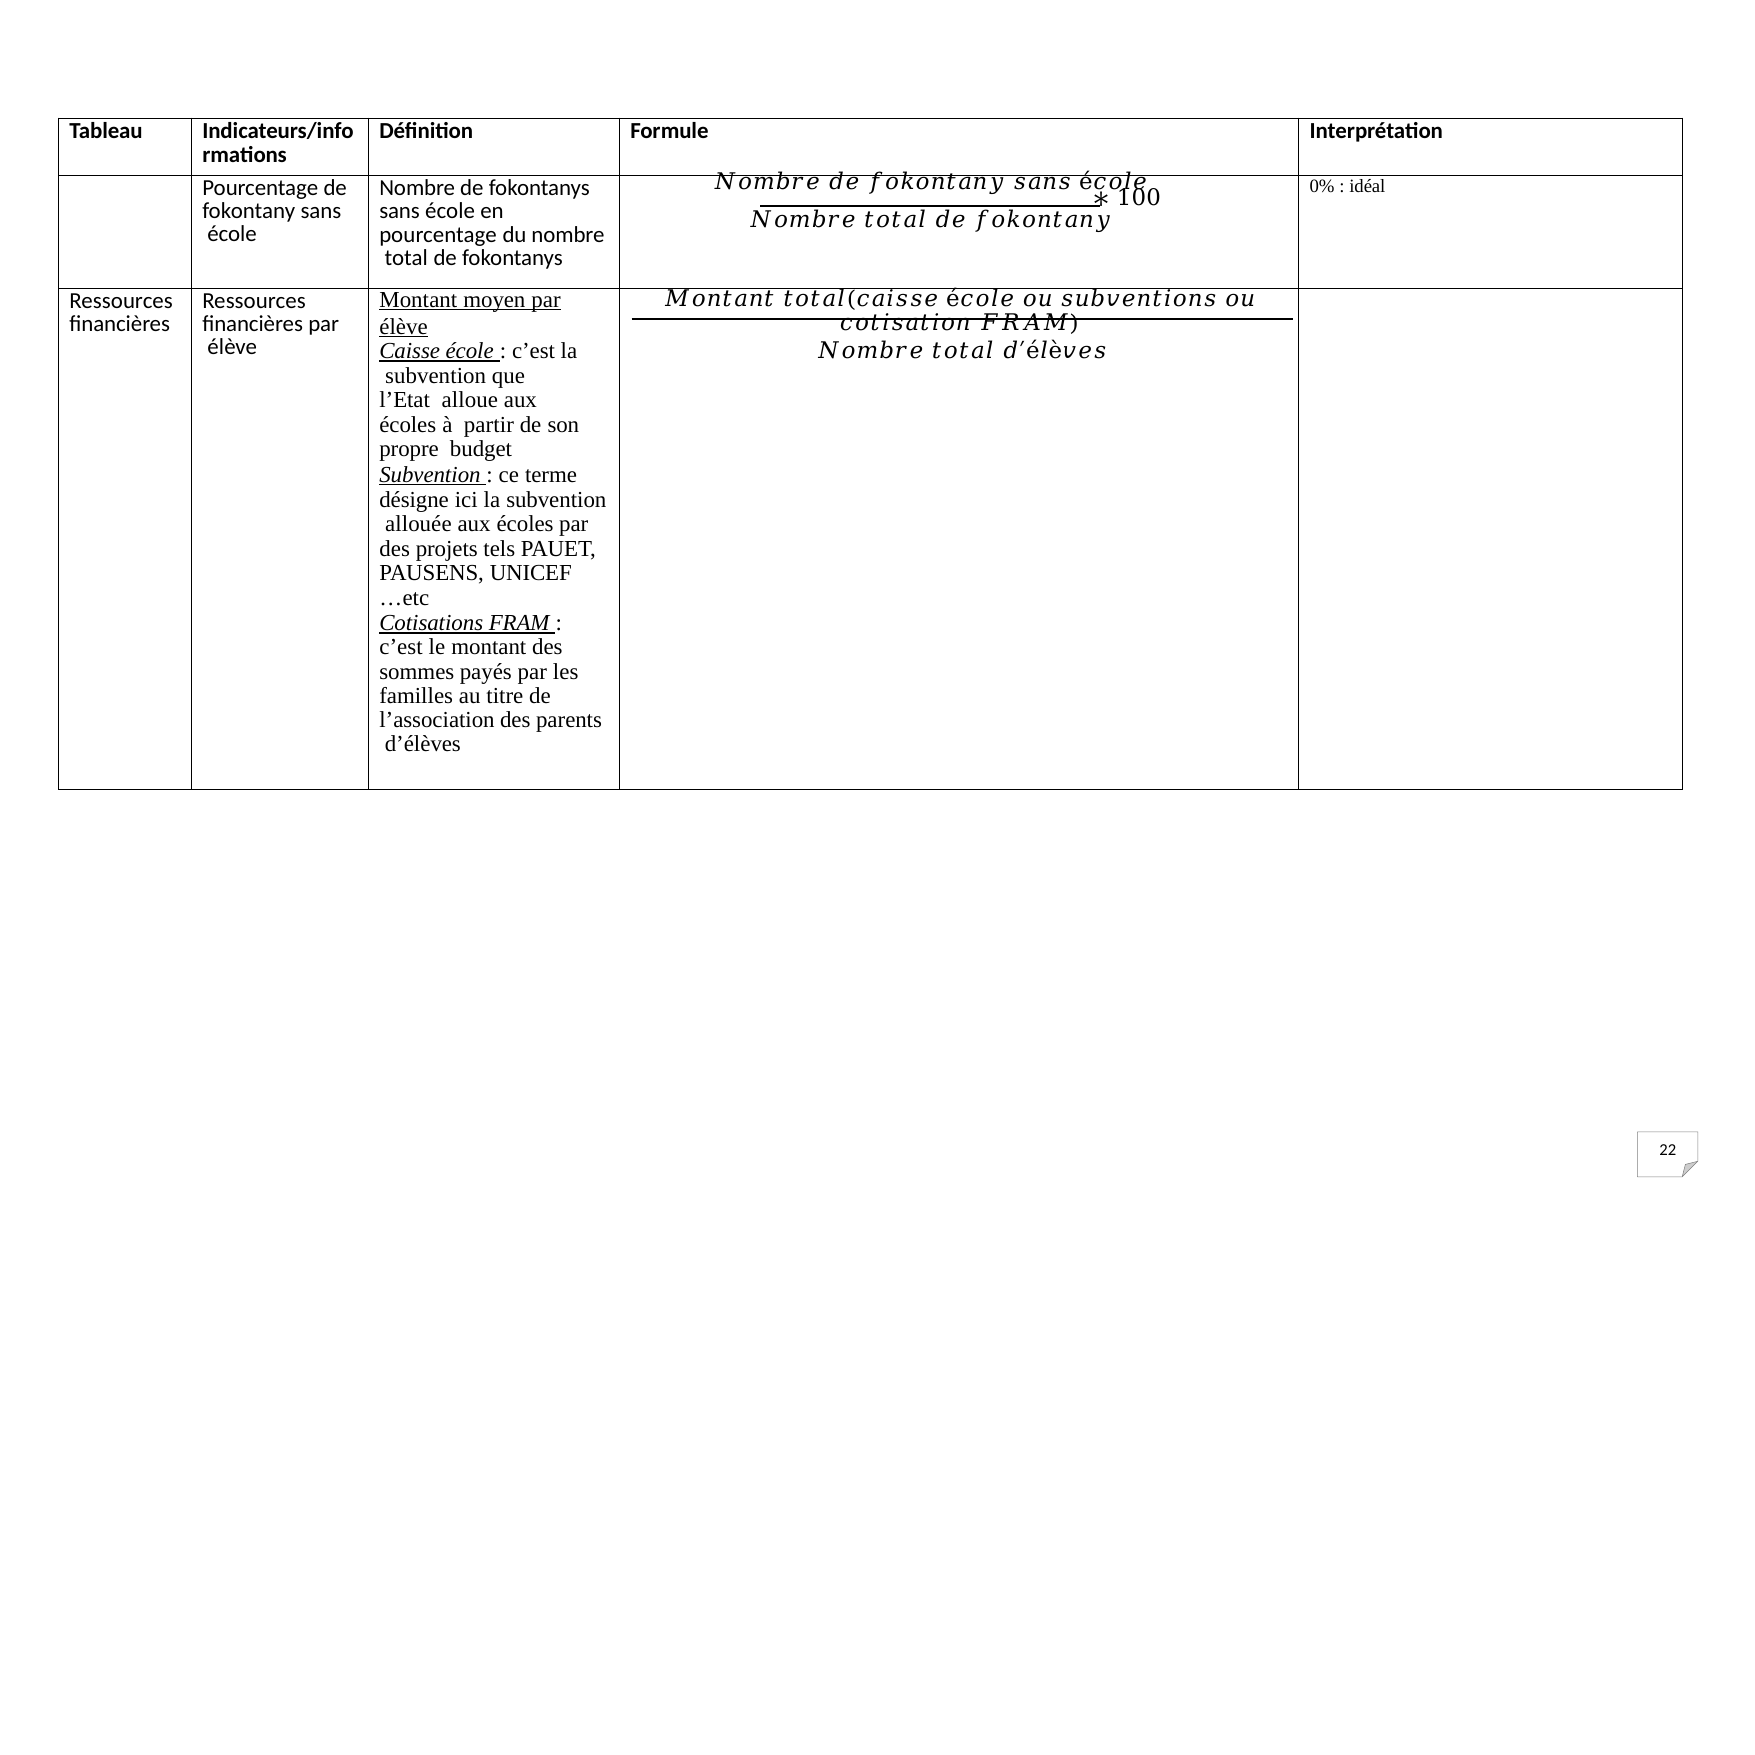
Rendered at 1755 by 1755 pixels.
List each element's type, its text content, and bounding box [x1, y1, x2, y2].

text_box [1683, 1162, 1696, 1175]
table_cell Pourcentage de fokontany sans école [192, 176, 368, 288]
table_cell [59, 176, 191, 288]
table_cell 𝑀𝑜𝑛𝑡𝑎𝑛𝑡 𝑡𝑜𝑡𝑎𝑙(𝑐𝑎𝑖𝑠𝑠𝑒 é𝑐𝑜𝑙𝑒 𝑜𝑢 𝑠𝑢𝑏𝑣𝑒𝑛𝑡𝑖𝑜𝑛𝑠 𝑜𝑢 𝑐𝑜𝑡𝑖𝑠𝑎𝑡𝑖𝑜𝑛 𝐹𝑅𝐴𝑀) 𝑁𝑜𝑚𝑏𝑟𝑒 𝑡𝑜𝑡𝑎𝑙 𝑑′é𝑙è𝑣𝑒𝑠 [620, 289, 1298, 789]
table_header Définition [369, 119, 619, 175]
table_cell Montant moyen par élève Caisse école : c’est la subvention que l’Etat alloue aux écoles à partir de son propre budget Subvention : ce terme désigne ici la subvention allouée aux écoles par des projets tels PAUET, PAUSENS, UNICEF …etc Cotisations FRAM : c’est le montant des sommes payés par les familles au titre de l’association des parents d’élèves [369, 289, 619, 789]
table_cell Ressources financières [59, 289, 191, 789]
table_header Interprétation [1299, 119, 1682, 175]
text_box [1637, 1131, 1698, 1177]
slide_number 21 [1655, 1140, 1681, 1755]
table_cell 𝑁𝑜𝑚𝑏𝑟𝑒 𝑑𝑒 𝑓𝑜𝑘𝑜𝑛𝑡𝑎𝑛𝑦 𝑠𝑎𝑛𝑠 é𝑐𝑜𝑙𝑒 ∗ 100 𝑁𝑜𝑚𝑏𝑟𝑒 𝑡𝑜𝑡𝑎𝑙 𝑑𝑒 𝑓𝑜𝑘𝑜𝑛𝑡𝑎𝑛𝑦 [620, 176, 1298, 288]
table_cell 0% : idéal [1299, 176, 1682, 288]
table_header Formule [620, 119, 1298, 175]
table_header Indicateurs/info rmations [192, 119, 368, 175]
table_cell [1299, 289, 1682, 789]
table_header Tableau [59, 119, 191, 175]
table_cell Ressources financières par élève [192, 289, 368, 789]
table_cell Nombre de fokontanys sans école en pourcentage du nombre total de fokontanys [369, 176, 619, 288]
